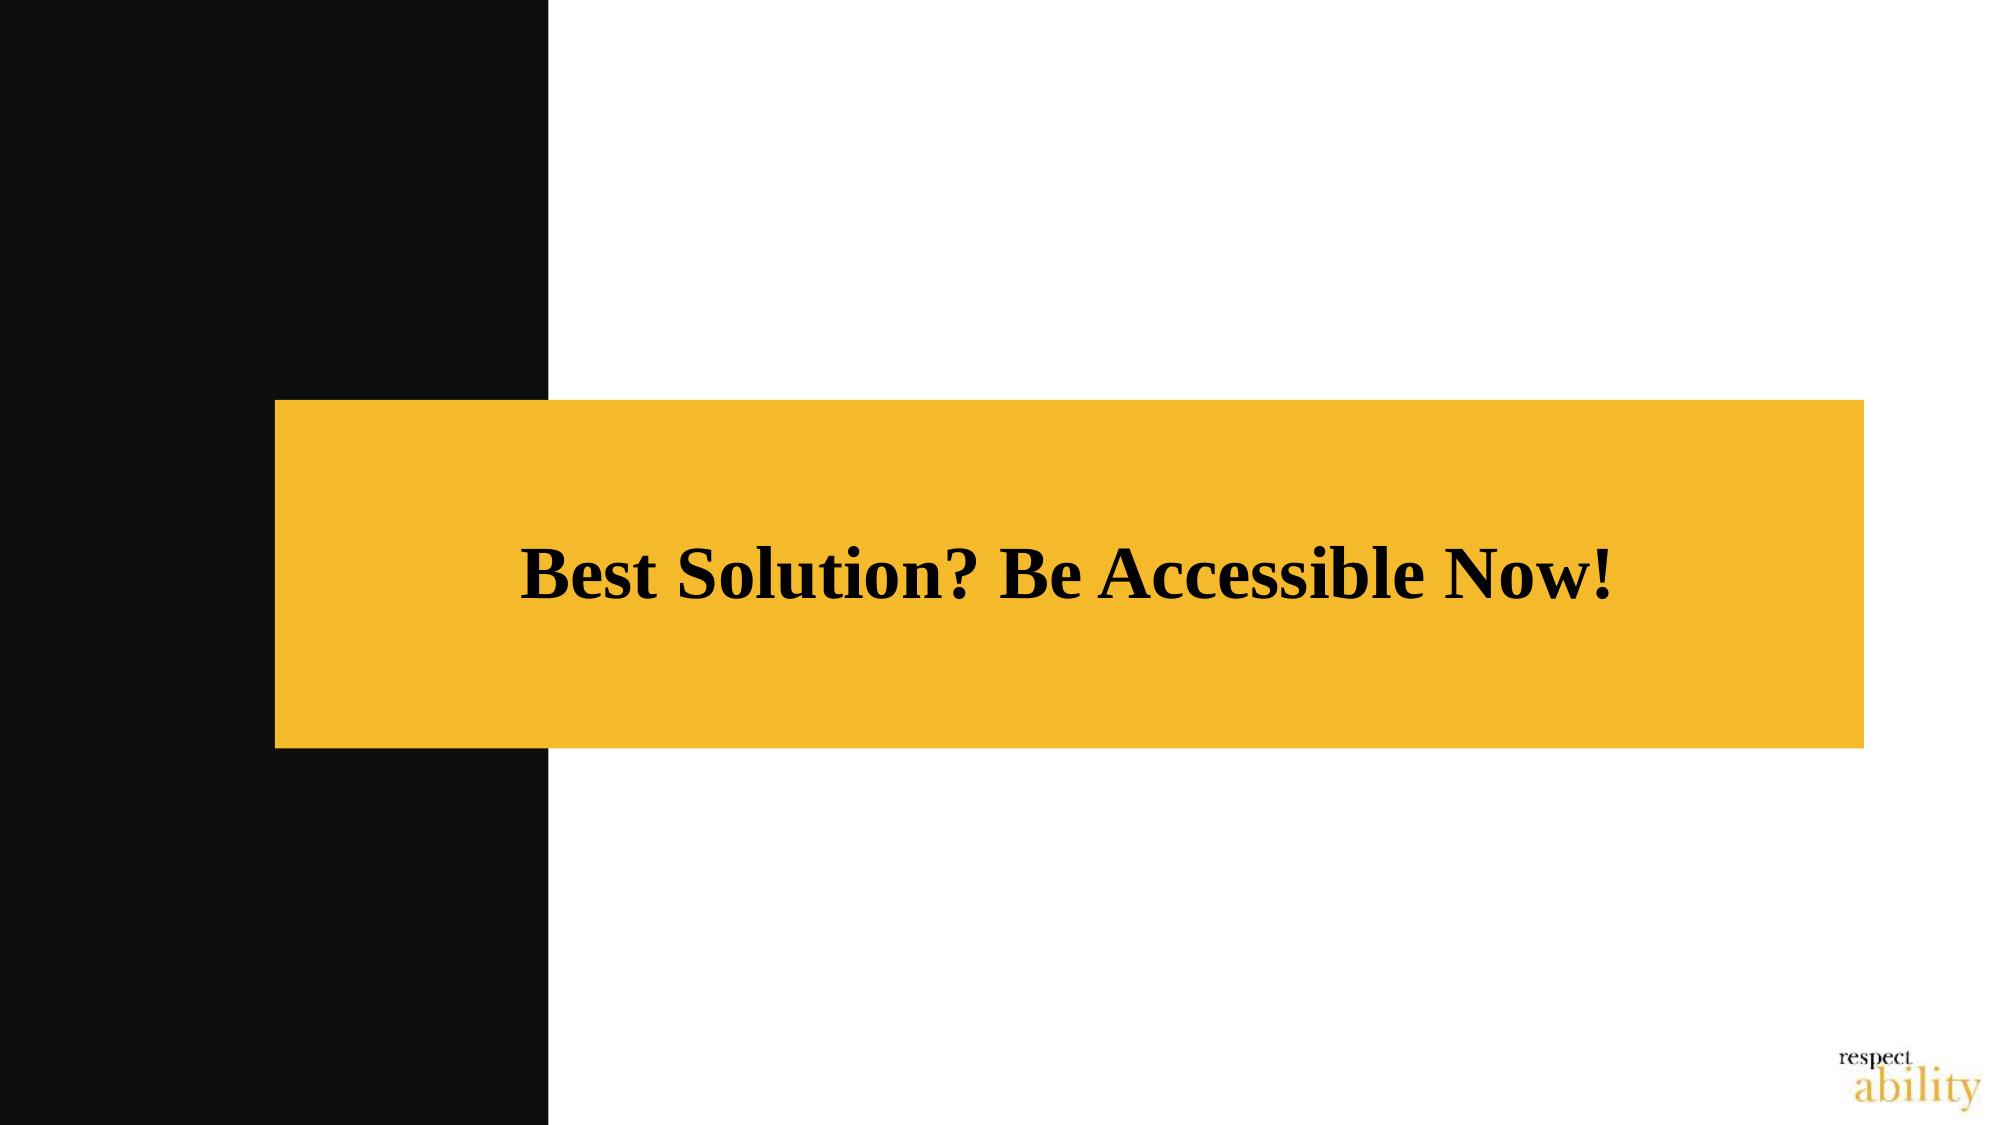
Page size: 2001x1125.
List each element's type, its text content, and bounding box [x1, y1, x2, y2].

picture [1839, 1042, 1982, 1120]
title Best Solution? Be Accessible Now! [275, 399, 1862, 749]
